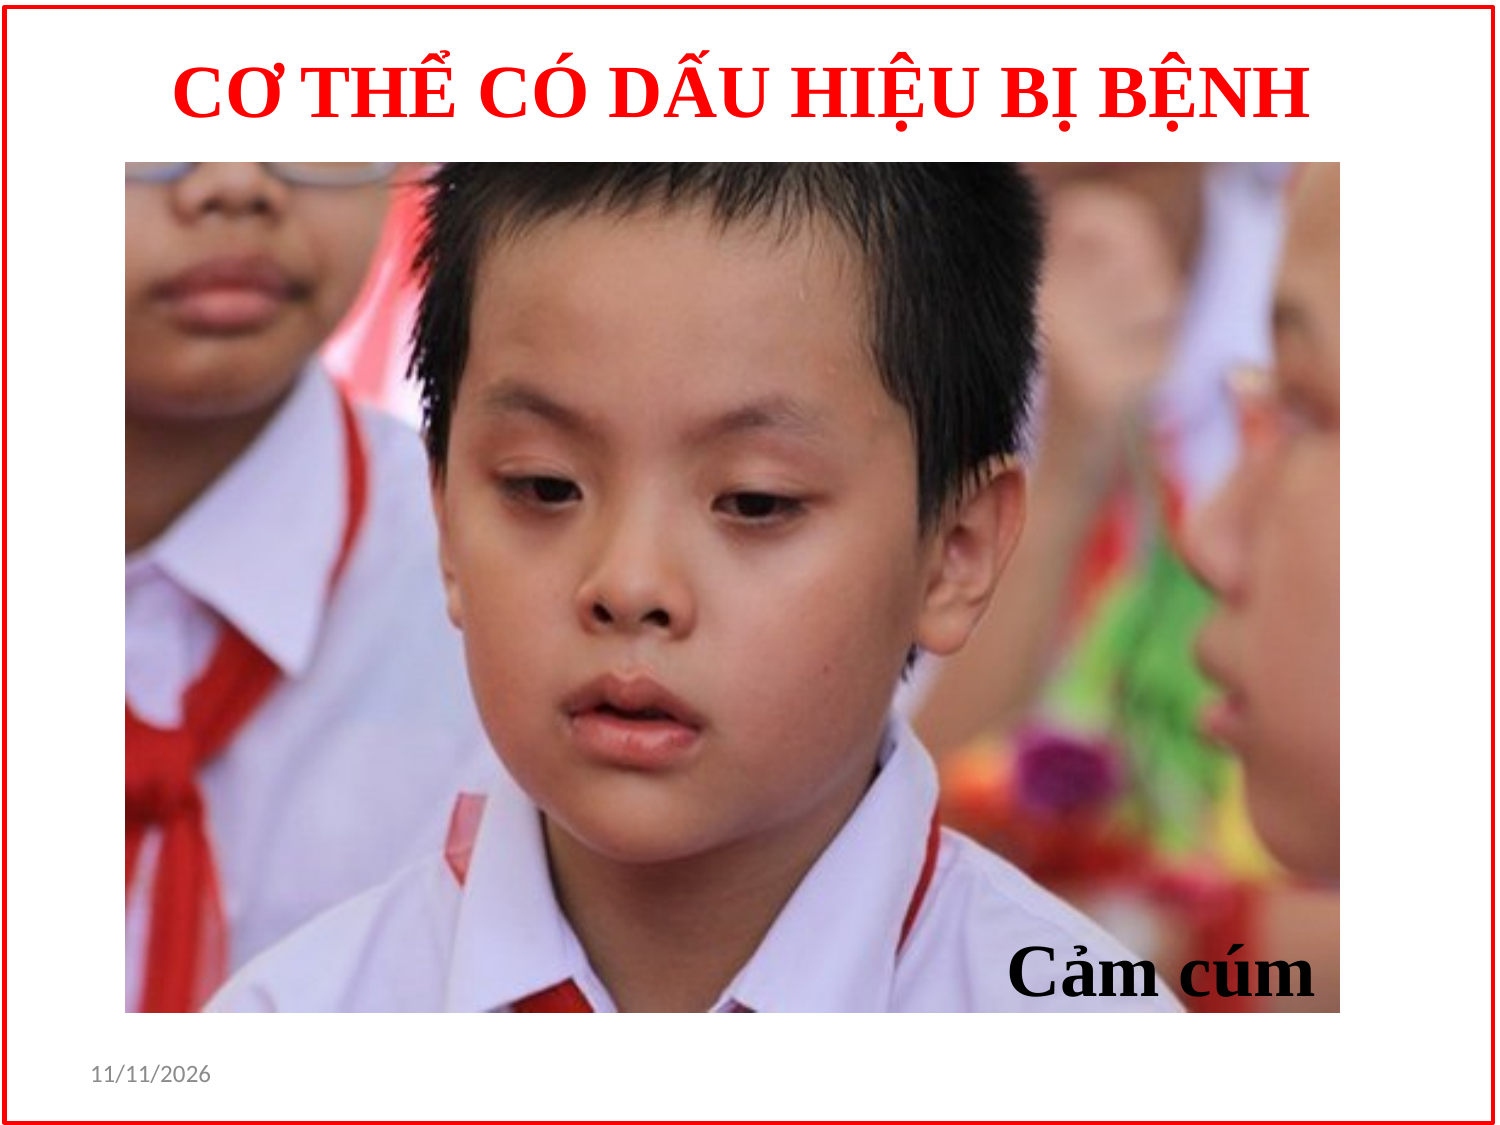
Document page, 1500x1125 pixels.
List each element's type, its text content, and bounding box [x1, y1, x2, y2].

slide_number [75, 1042, 425, 1103]
text_box Cảm cúm [1341, 913, 1348, 1019]
text_box CƠ THỂ CÓ DẤU HIỆU BỊ BỆNH [137, 35, 1500, 140]
text_box [2, 5, 1495, 1125]
picture [124, 162, 1340, 1013]
